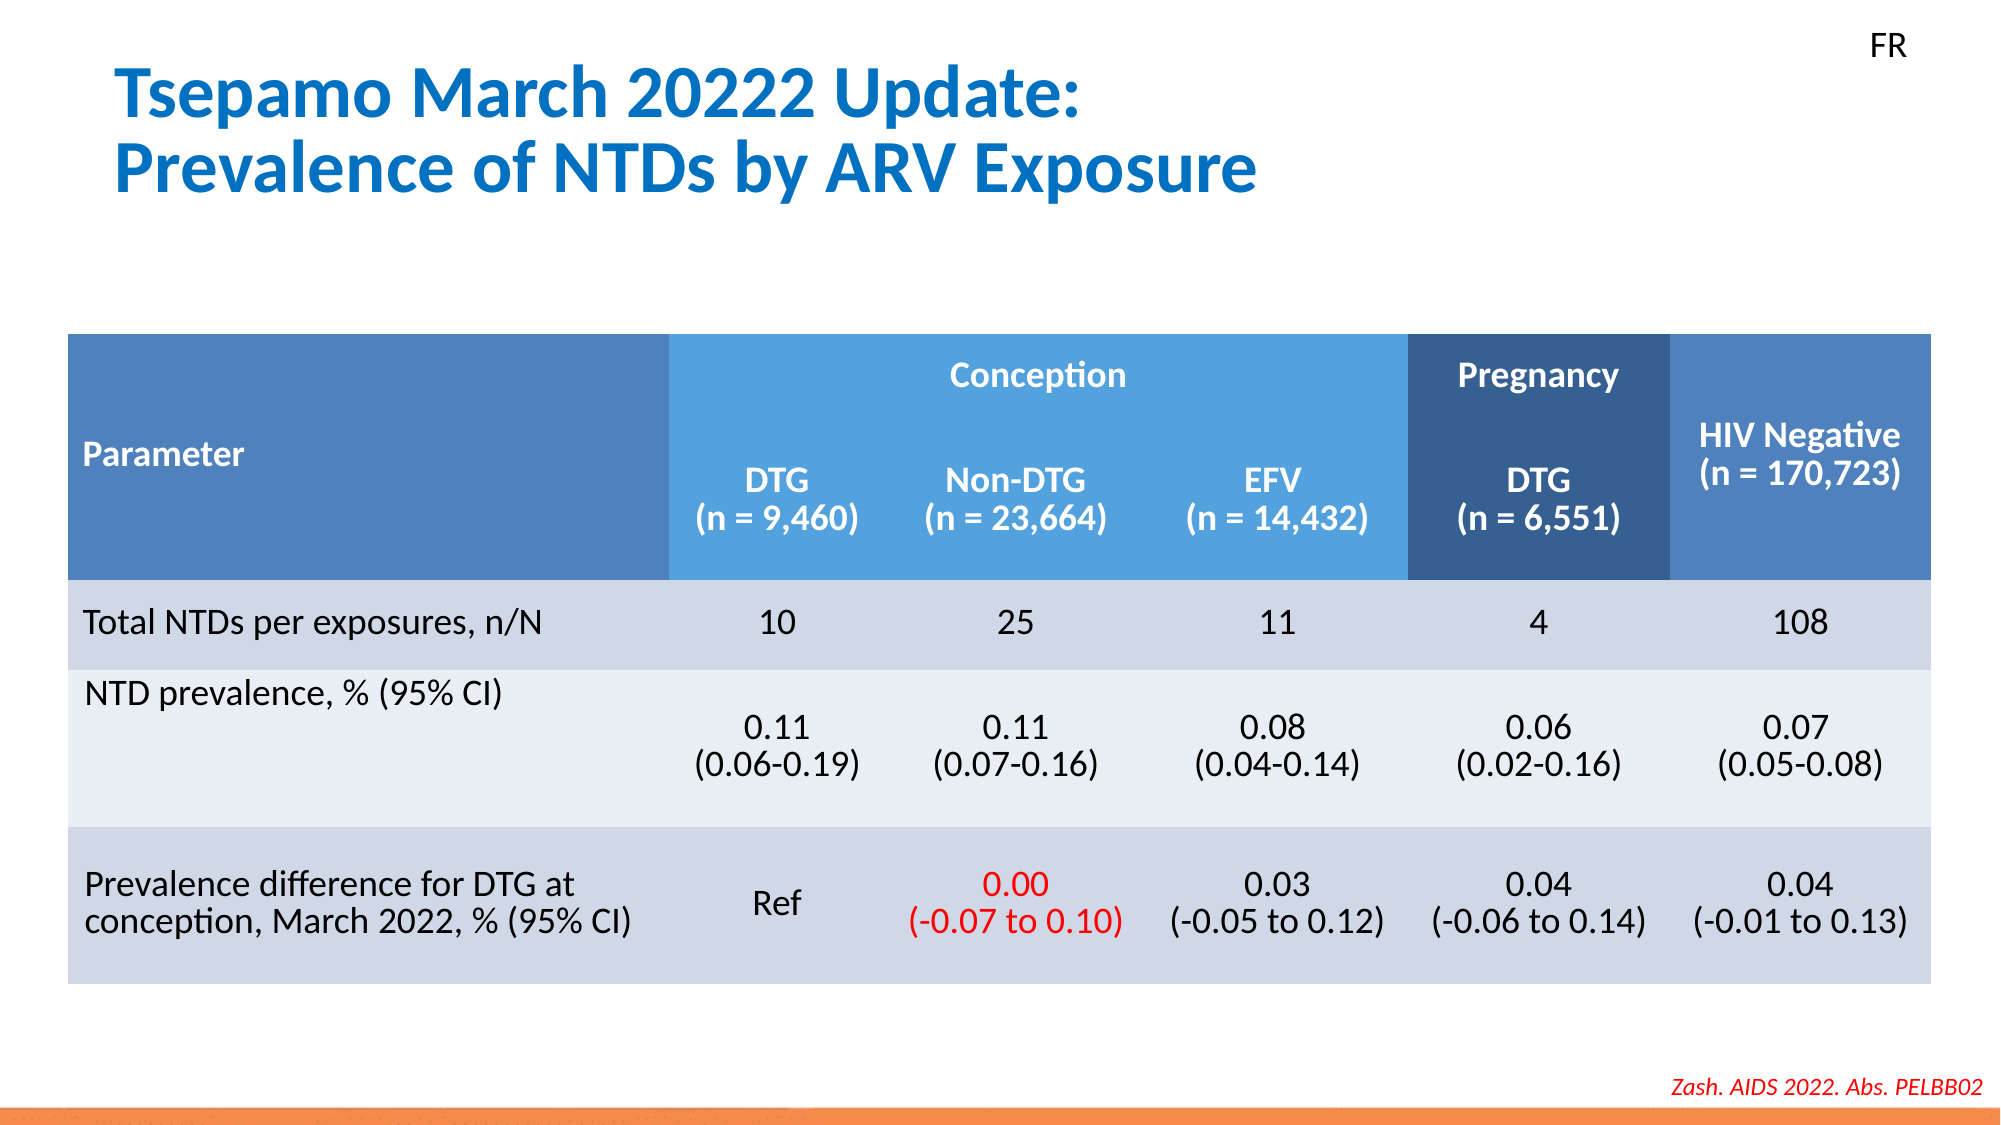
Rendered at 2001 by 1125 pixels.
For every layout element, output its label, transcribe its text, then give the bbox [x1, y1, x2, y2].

table_cell 0.11 (0.07-0.16) [885, 670, 1147, 827]
table_header Parameter [68, 334, 669, 580]
table_cell 11 [1147, 580, 1408, 670]
table_cell DTG (n = 6,551) [1408, 423, 1670, 580]
table_cell DTG (n = 9,460) [669, 423, 885, 580]
text_box Zash. AIDS 2022. Abs. PELBB02 [1656, 1062, 1999, 1108]
table_cell Ref [669, 827, 885, 984]
table_cell EFV (n = 14,432) [1147, 423, 1408, 580]
table_cell 0.00 (-0.07 to 0.10) [885, 827, 1147, 984]
table_cell Total NTDs per exposures, n/N [68, 580, 669, 670]
text_box FR [1855, 12, 1923, 72]
table_cell Non-DTG (n = 23,664) [885, 423, 1147, 580]
table_cell 0.04 (-0.01 to 0.13) [1670, 827, 1931, 984]
table_cell 0.04 (-0.06 to 0.14) [1408, 827, 1670, 984]
table_header Conception [669, 334, 1408, 423]
table_cell 0.06 (0.02-0.16) [1408, 670, 1670, 827]
title Tsepamo March 20222 Update: Prevalence of NTDs by ARV Exposure [99, 42, 1493, 230]
table_cell 4 [1408, 580, 1670, 670]
table_cell 0.11 (0.06-0.19) [669, 670, 885, 827]
table_cell NTD prevalence, % (95% CI) [68, 670, 669, 827]
table_cell 0.07 (0.05-0.08) [1670, 670, 1931, 827]
table_cell 25 [885, 580, 1147, 670]
table_cell 0.03 (-0.05 to 0.12) [1147, 827, 1408, 984]
table_cell Prevalence difference for DTG at conception, March 2022, % (95% CI) [68, 827, 669, 984]
table_header Pregnancy [1408, 334, 1670, 423]
table_header HIV Negative (n = 170,723) [1670, 334, 1931, 580]
picture [0, 0, 2001, 1125]
table_cell 108 [1670, 580, 1931, 670]
table_cell 0.08 (0.04-0.14) [1147, 670, 1408, 827]
table_cell 10 [669, 580, 885, 670]
